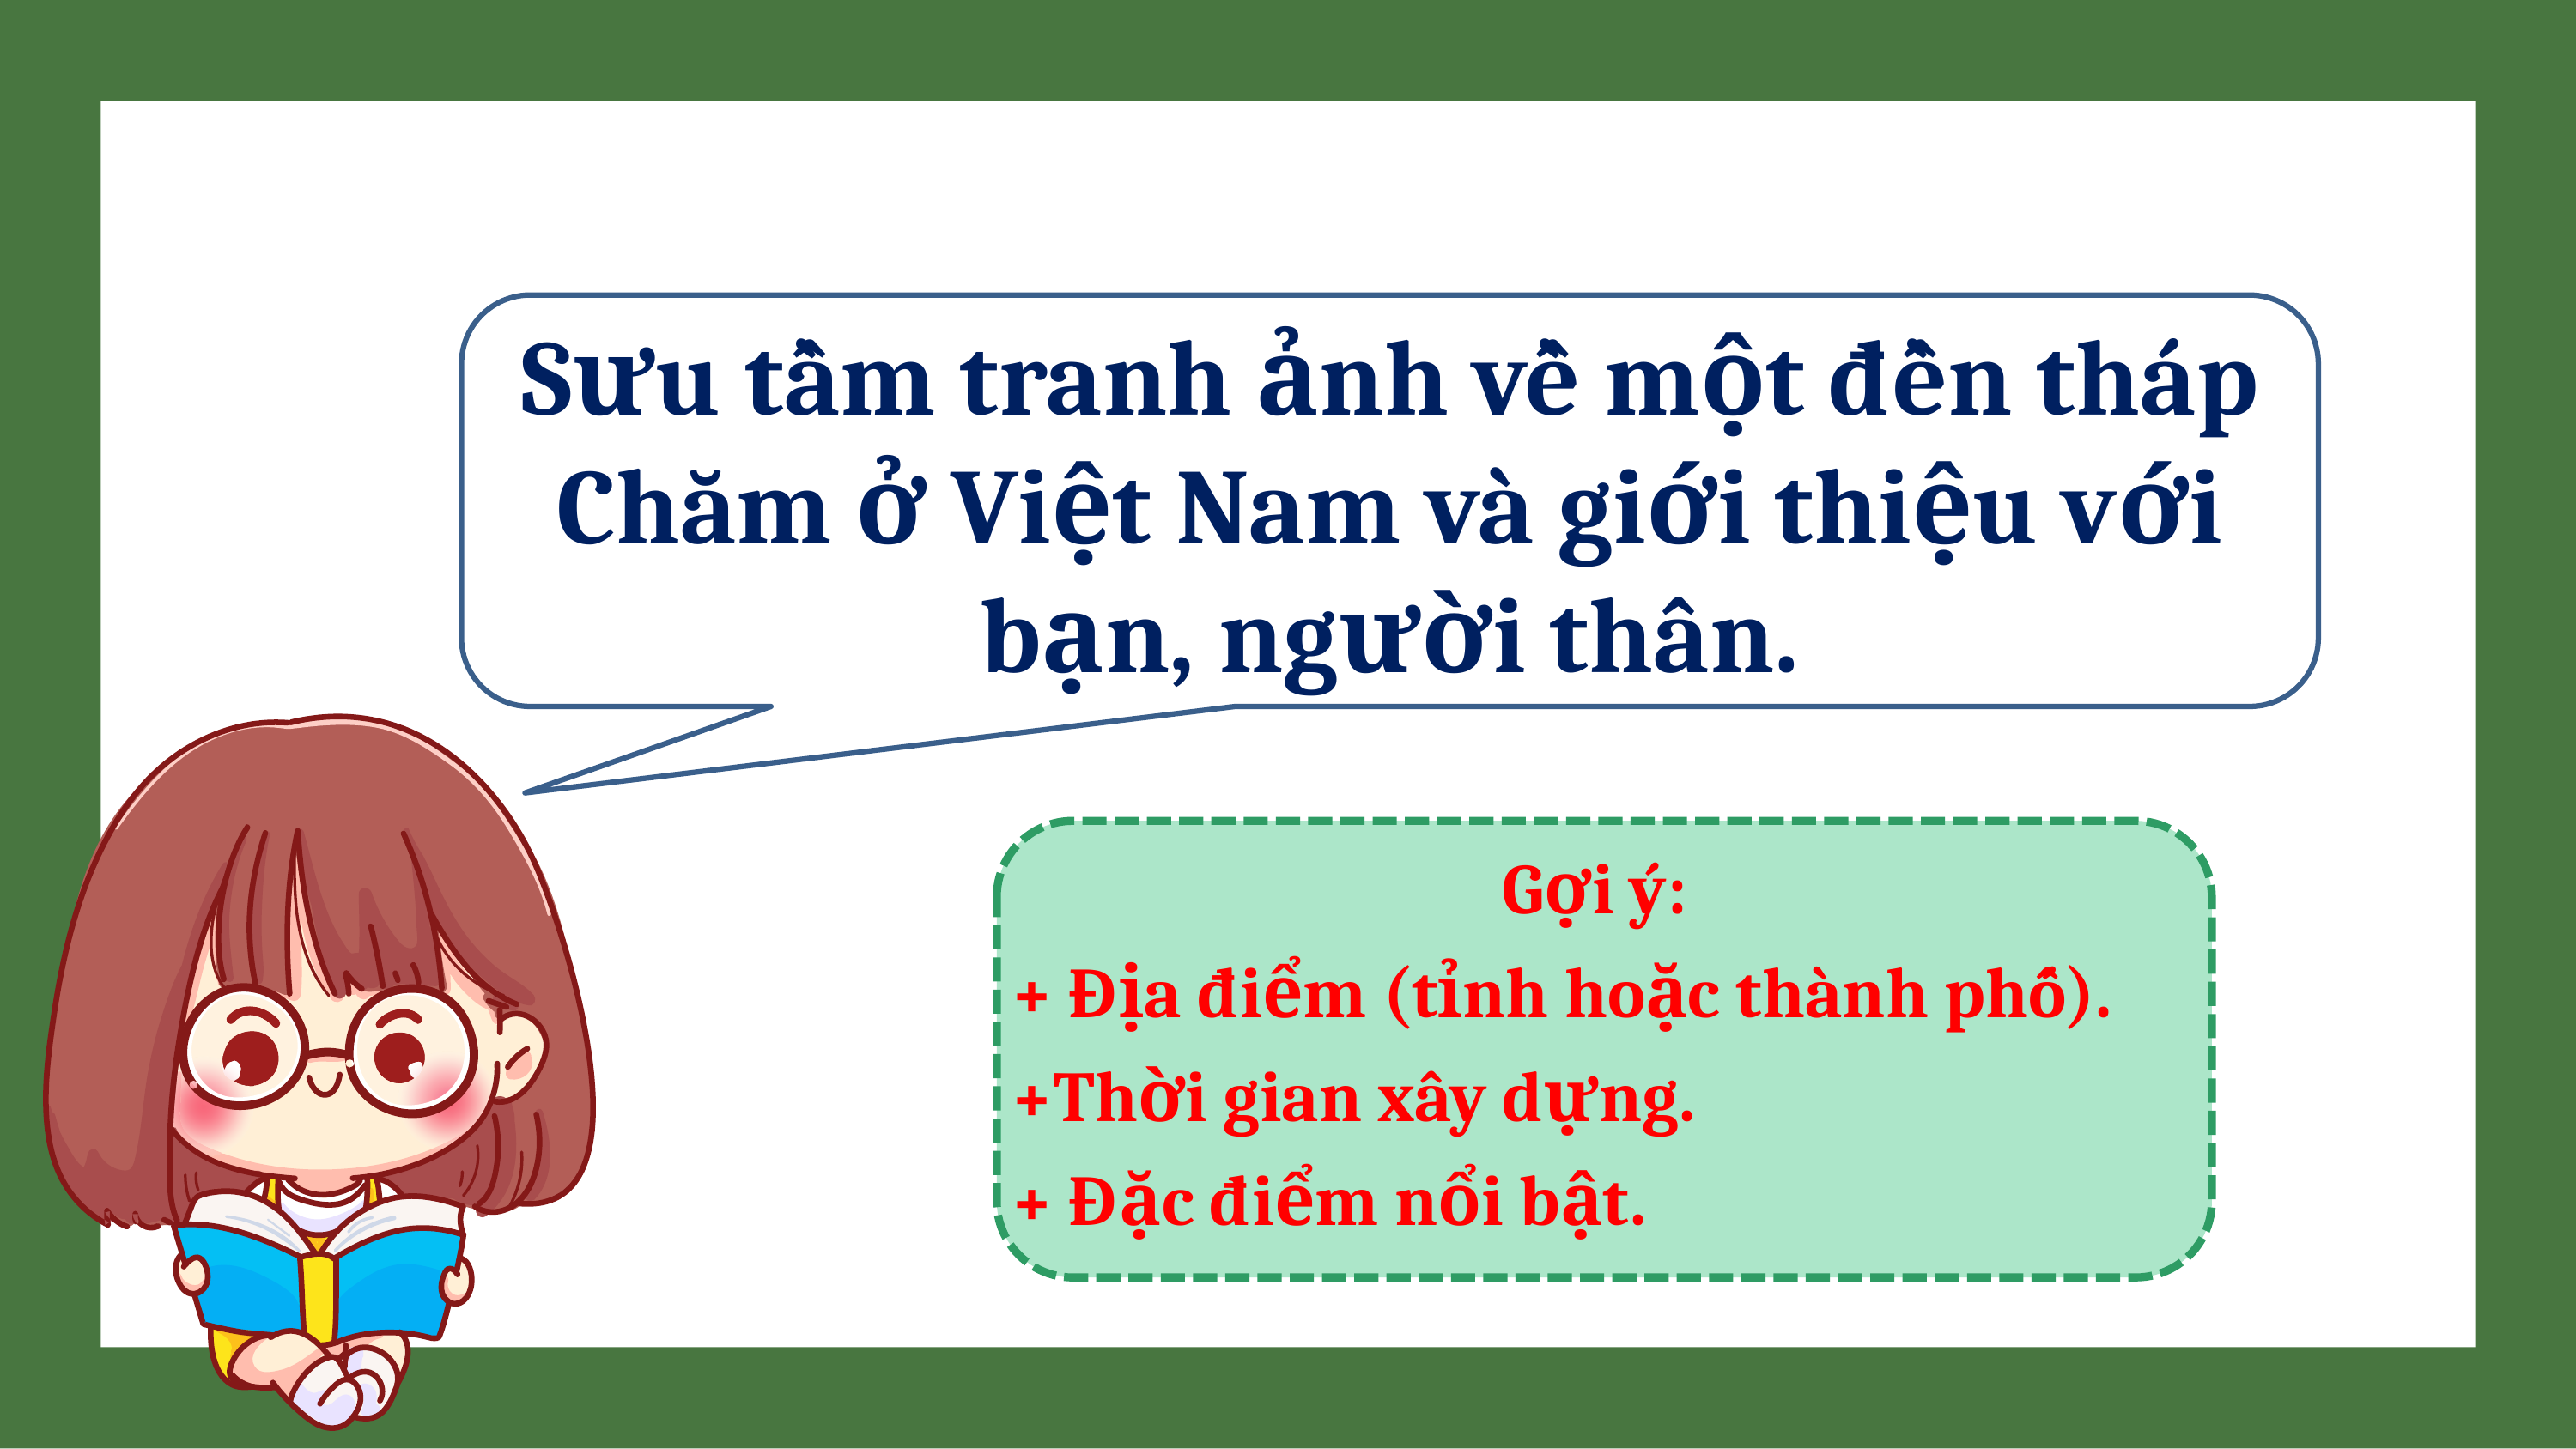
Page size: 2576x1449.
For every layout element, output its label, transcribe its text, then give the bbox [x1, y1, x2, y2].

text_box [965, 821, 2213, 1294]
text_box Sưu tầm tranh ảnh về một đền tháp Chăm ở Việt Nam và giới thiệu với bạn, người thân. [459, 293, 2321, 786]
text_box [99, 100, 2477, 1349]
picture [42, 712, 596, 1432]
text_box [0, 0, 2576, 1449]
